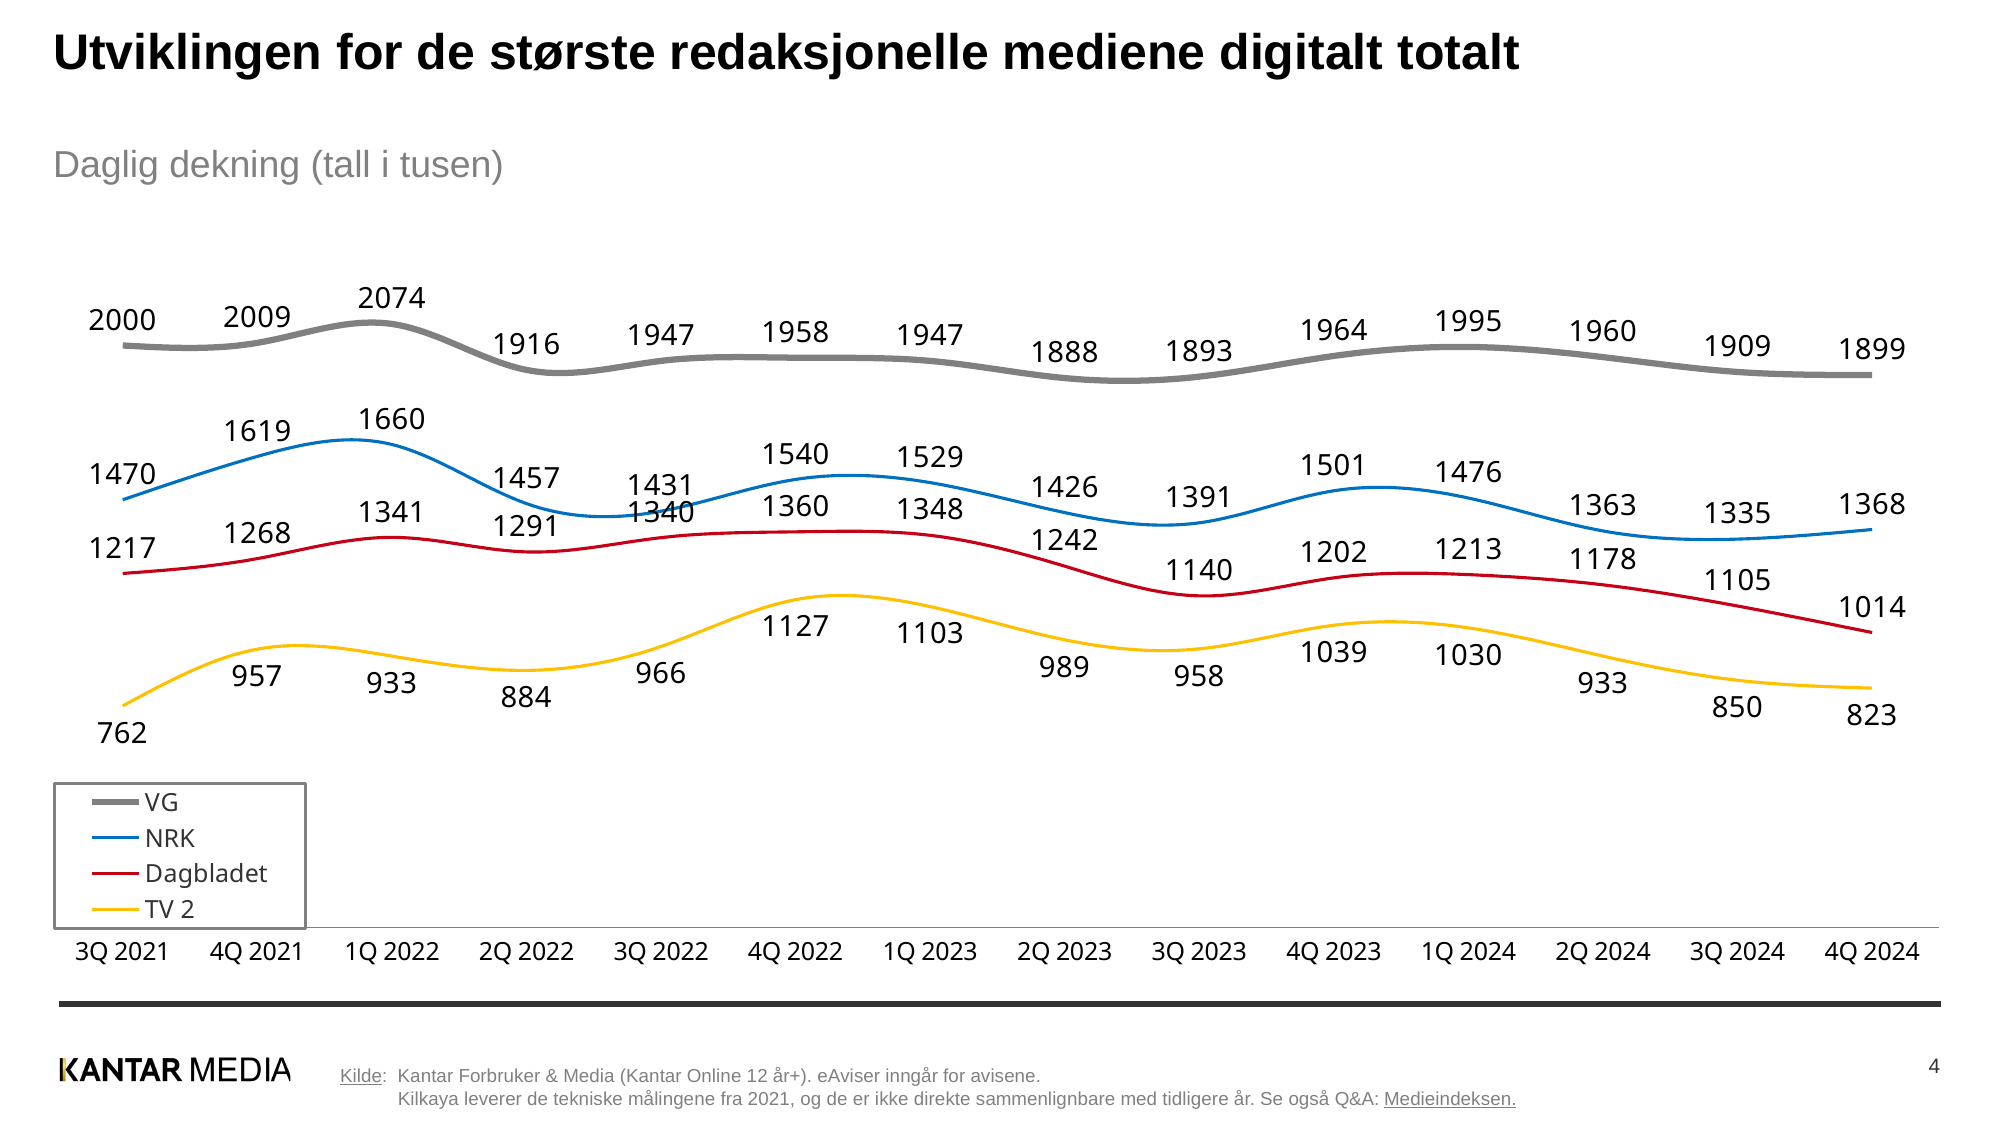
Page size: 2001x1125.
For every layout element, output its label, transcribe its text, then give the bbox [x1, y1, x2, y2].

slide_number 4 [1780, 1049, 1941, 1080]
chart [53, 195, 1941, 1005]
text_box Kilde: Kantar Forbruker & Media (Kantar Online 12 år+). eAviser inngår for avisene. Kilkaya leverer de tekniske målingene fra 2021, og de er ikke direkte sammenlignbare med tidligere år. Se også Q&A: Medieindeksen. [340, 1065, 1887, 1125]
picture [59, 1057, 291, 1083]
title Utviklingen for de største redaksjonelle mediene digitalt totalt Daglig dekning (tall i tusen) [53, 19, 1974, 166]
